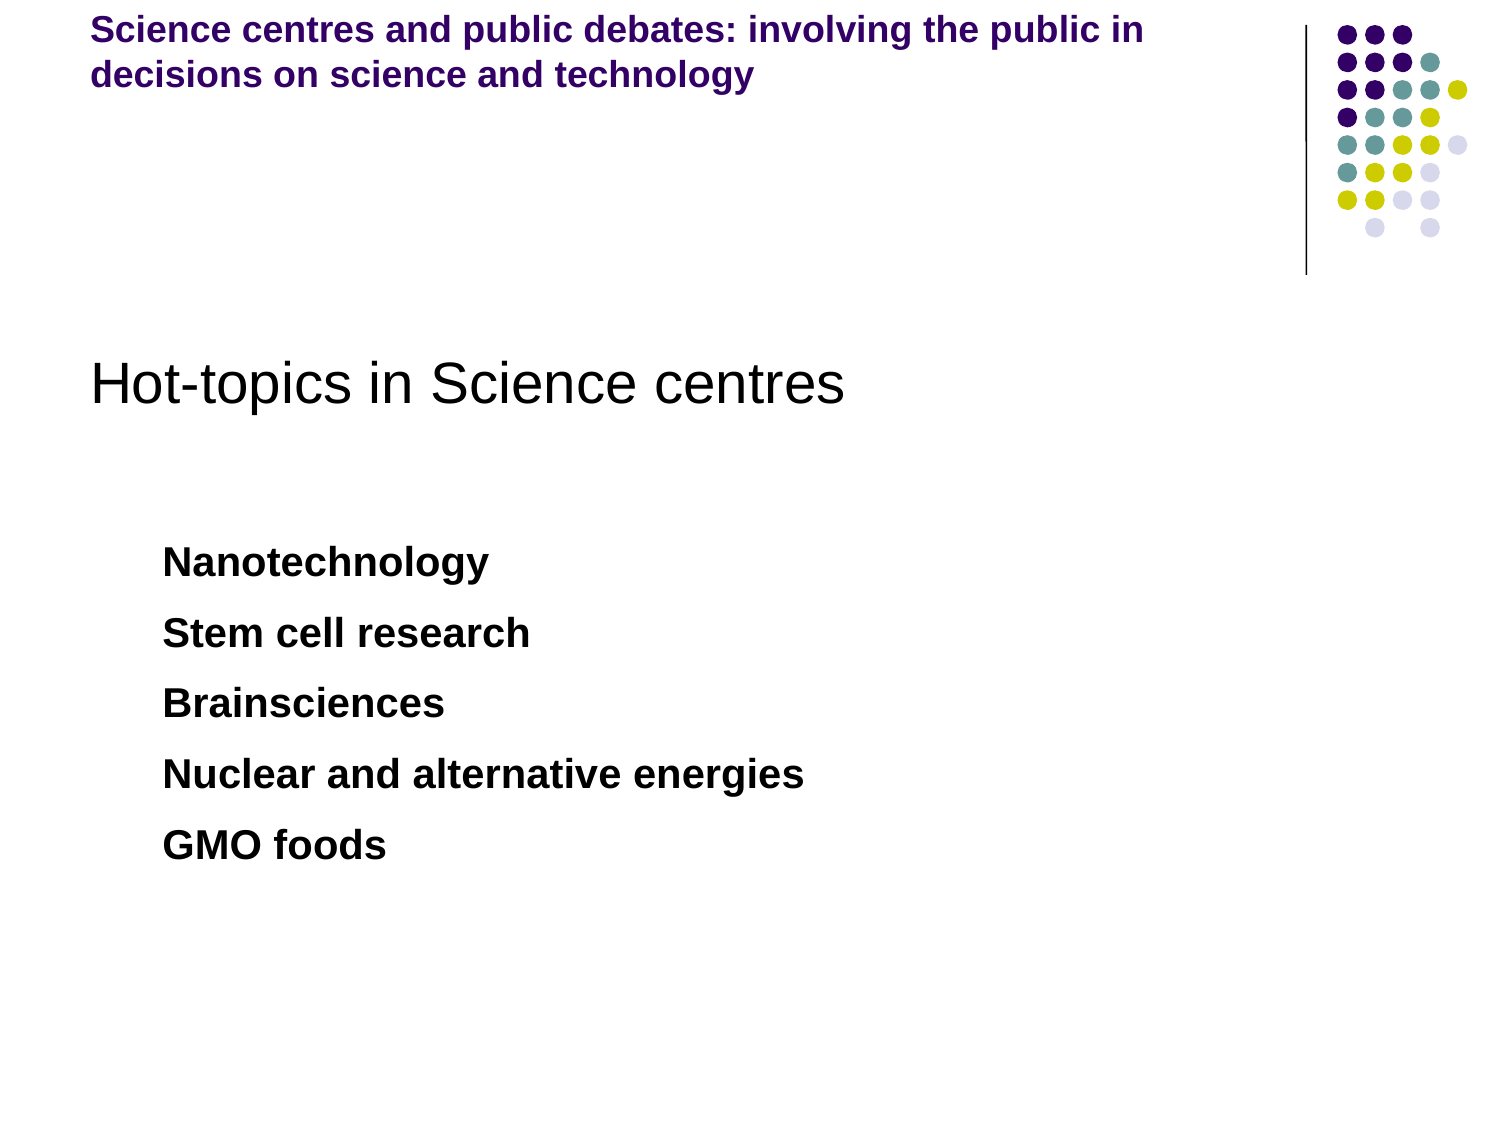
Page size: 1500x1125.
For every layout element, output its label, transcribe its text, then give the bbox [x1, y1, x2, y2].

title Science centres and public debates: involving the public in decisions on science and technology [74, 30, 1313, 103]
text_box Nanotechnology Stem cell research Brainsciences Nuclear and alternative energies GMO foods [147, 527, 1081, 876]
list Hot-topics in Science centres [74, 337, 1436, 457]
